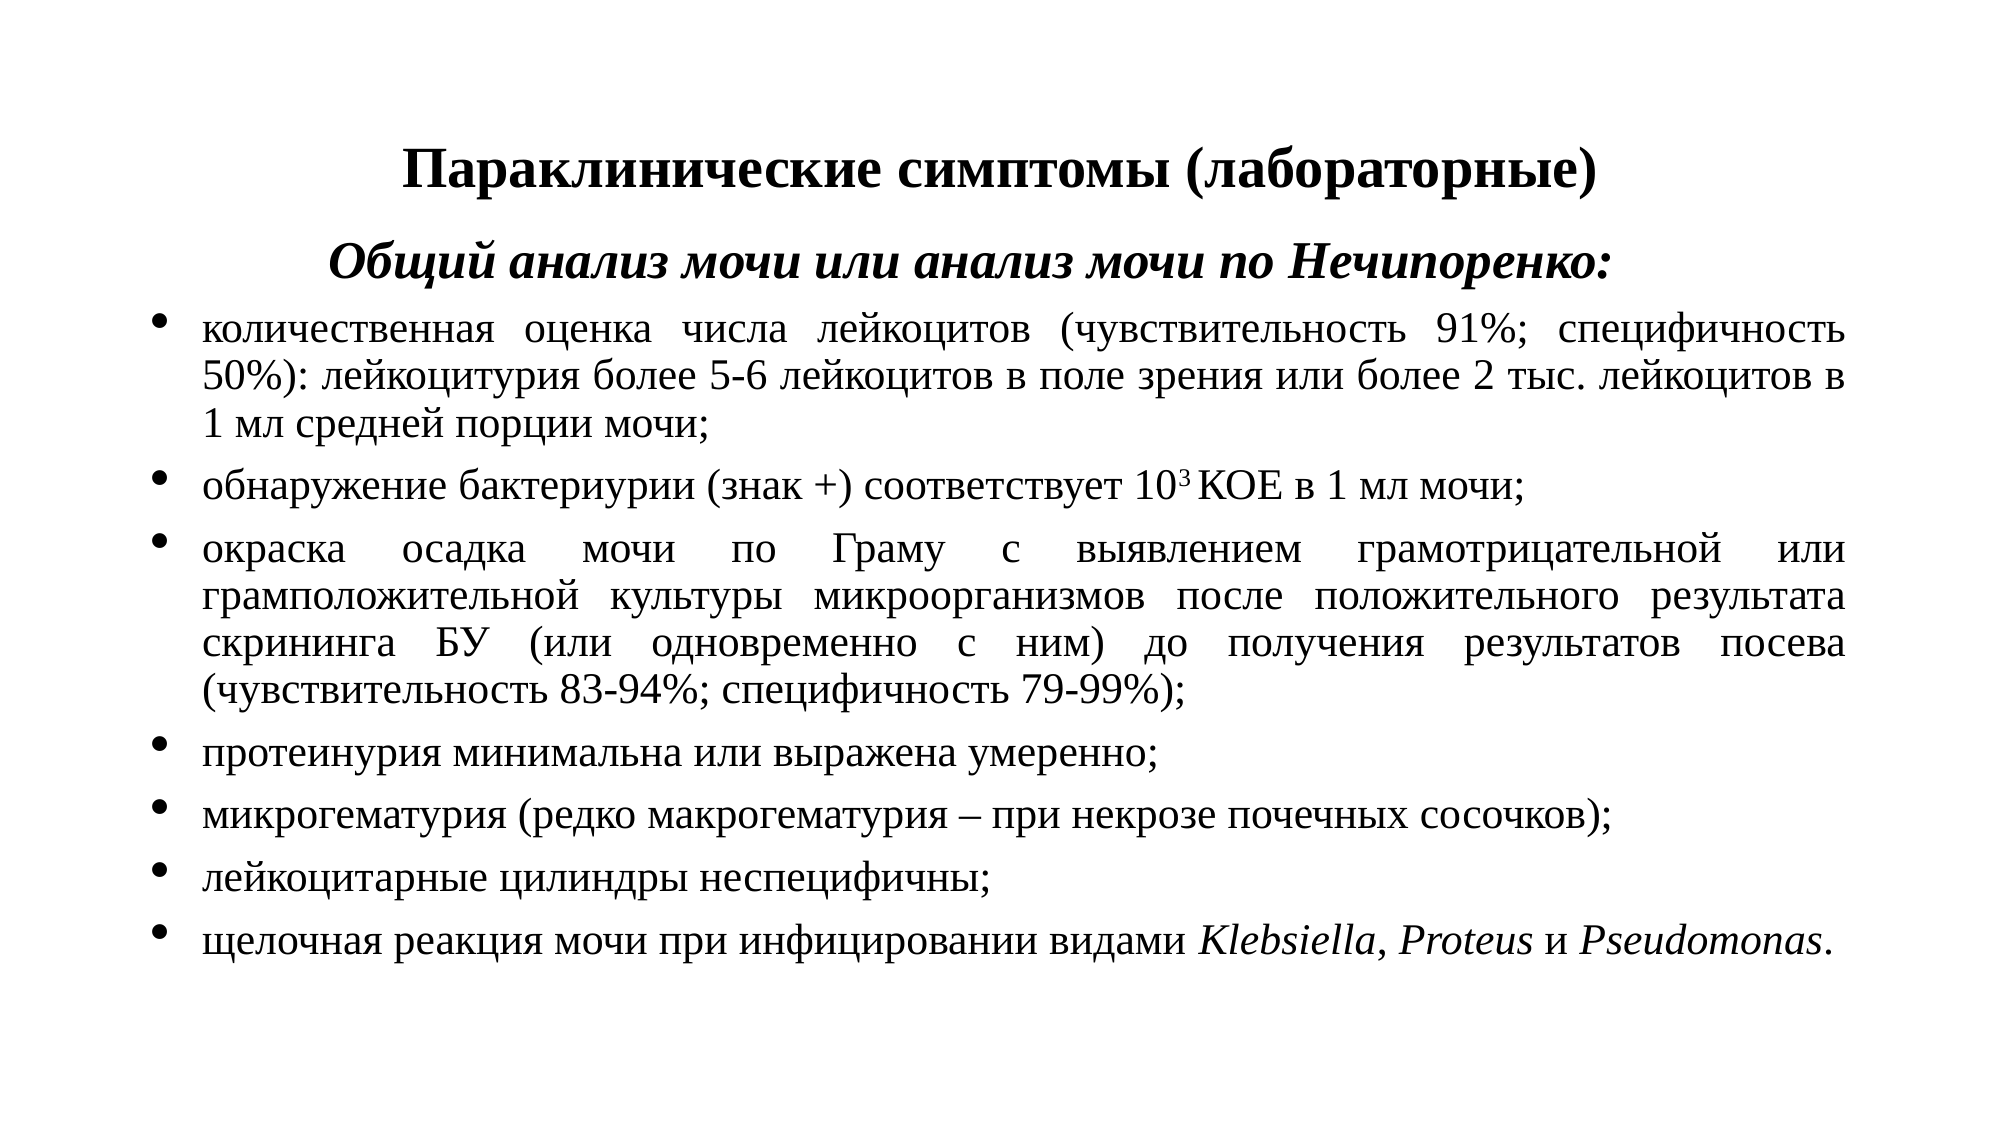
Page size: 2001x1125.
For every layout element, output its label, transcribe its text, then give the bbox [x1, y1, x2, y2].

title Параклинические симптомы (лабораторные) [137, 59, 1863, 224]
list Общий анализ мочи или анализ мочи по Нечипоренко: количественная оценка числа лейкоцитов (чувствительность 91%; специфичность 50%): лейкоцитурия более 5-6 лейкоцитов в поле зрения или более 2 тыс. лейкоцитов в 1 мл средней порции мочи; обнаружение бактериурии (знак +) соответствует 103 КОЕ в 1 мл мочи; окраска осадка мочи по Граму с выявлением грамотрицательной или грамположительной культуры микроорганизмов после положительного результата скрининга БУ (или одновременно с ним) до получения результатов посева (чувствительность 83-94%; специфичность 79-99%); протеинурия минимальна или выражена умеренно; микрогематурия (редко макрогематурия – при некрозе почечных сосочков); лейкоцитарные цилиндры неспецифичны; щелочная реакция мочи при инфицировании видами Klebsiella, Proteus и Pseudomonas. [137, 224, 1863, 1014]
